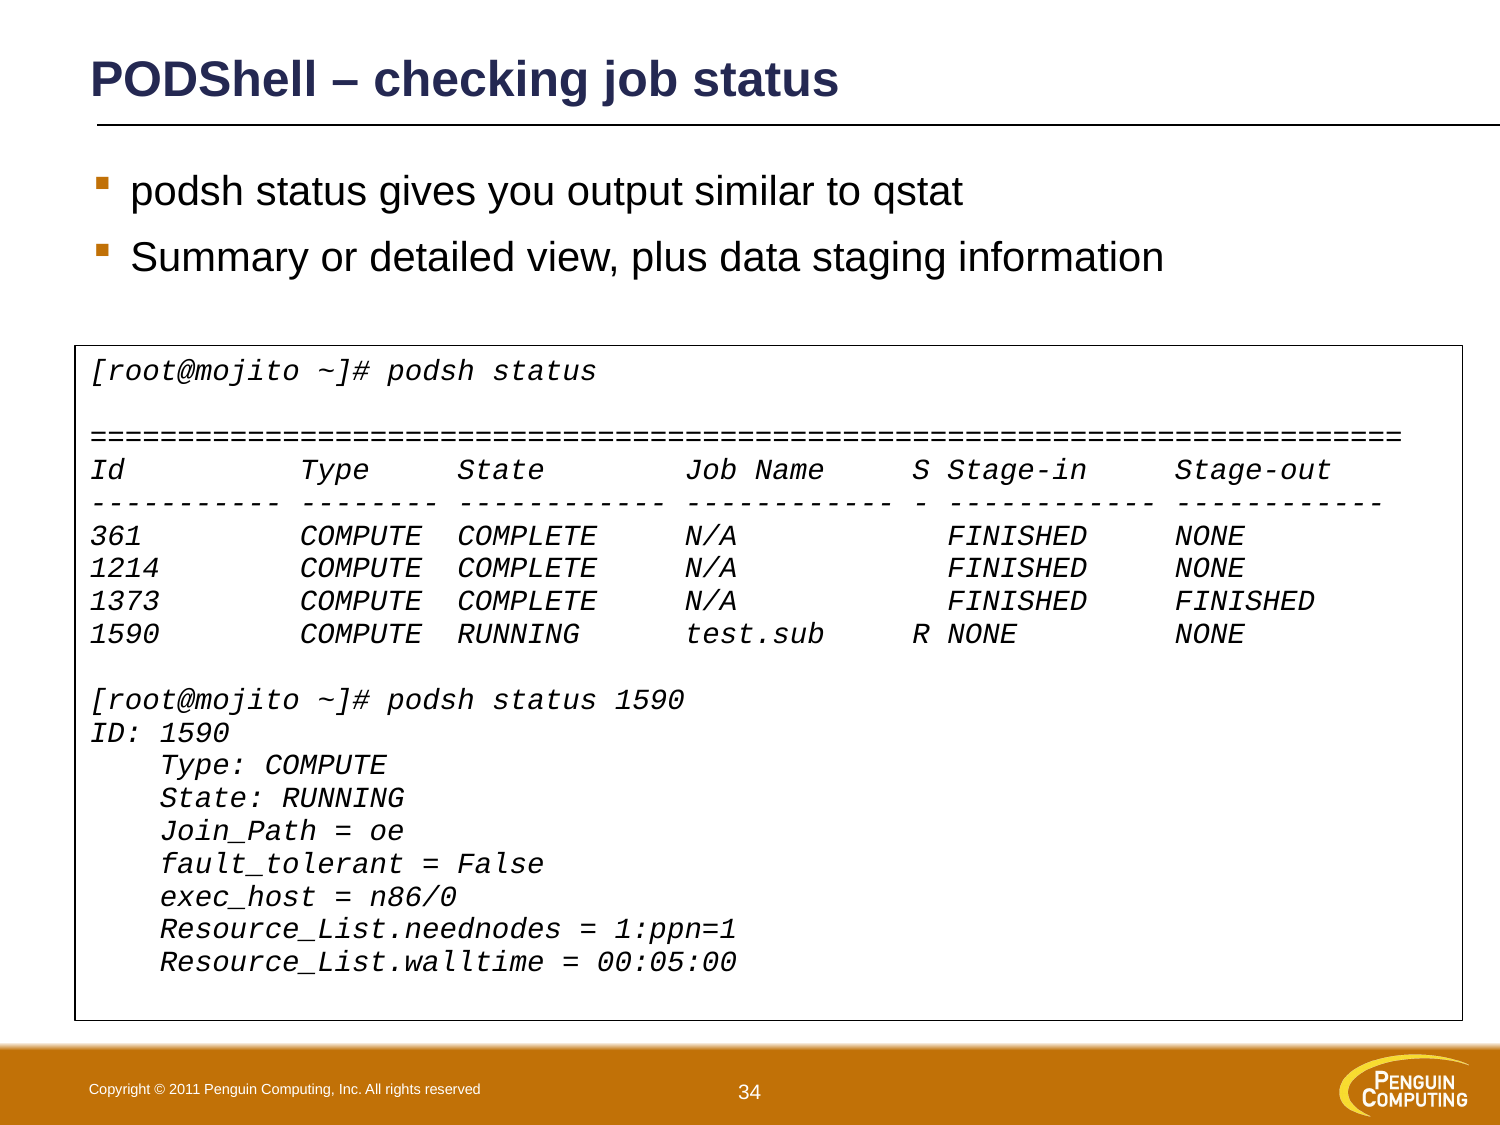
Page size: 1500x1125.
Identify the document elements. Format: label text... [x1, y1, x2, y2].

text_box [root@mojito ~]# podsh status =========================================================================== Id Type State Job Name S Stage-in Stage-out ----------- -------- ------------ ------------ - ------------ ------------ 361 COMPUTE COMPLETE N/A FINISHED NONE 1214 COMPUTE COMPLETE N/A FINISHED NONE 1373 COMPUTE COMPLETE N/A FINISHED FINISHED 1590 COMPUTE RUNNING test.sub R NONE NONE [root@mojito ~]# podsh status 1590 ID: 1590 Type: COMPUTE State: RUNNING Join_Path = oe fault_tolerant = False exec_host = n86/0 Resource_List.neednodes = 1:ppn=1 Resource_List.walltime = 00:05:00 [75, 345, 1463, 1021]
picture [1336, 1052, 1474, 1119]
slide_number 34 [705, 1070, 794, 1118]
title PODShell – checking job status [74, 35, 1438, 118]
list podsh status gives you output similar to qstat Summary or detailed view, plus data staging information [77, 155, 1439, 966]
